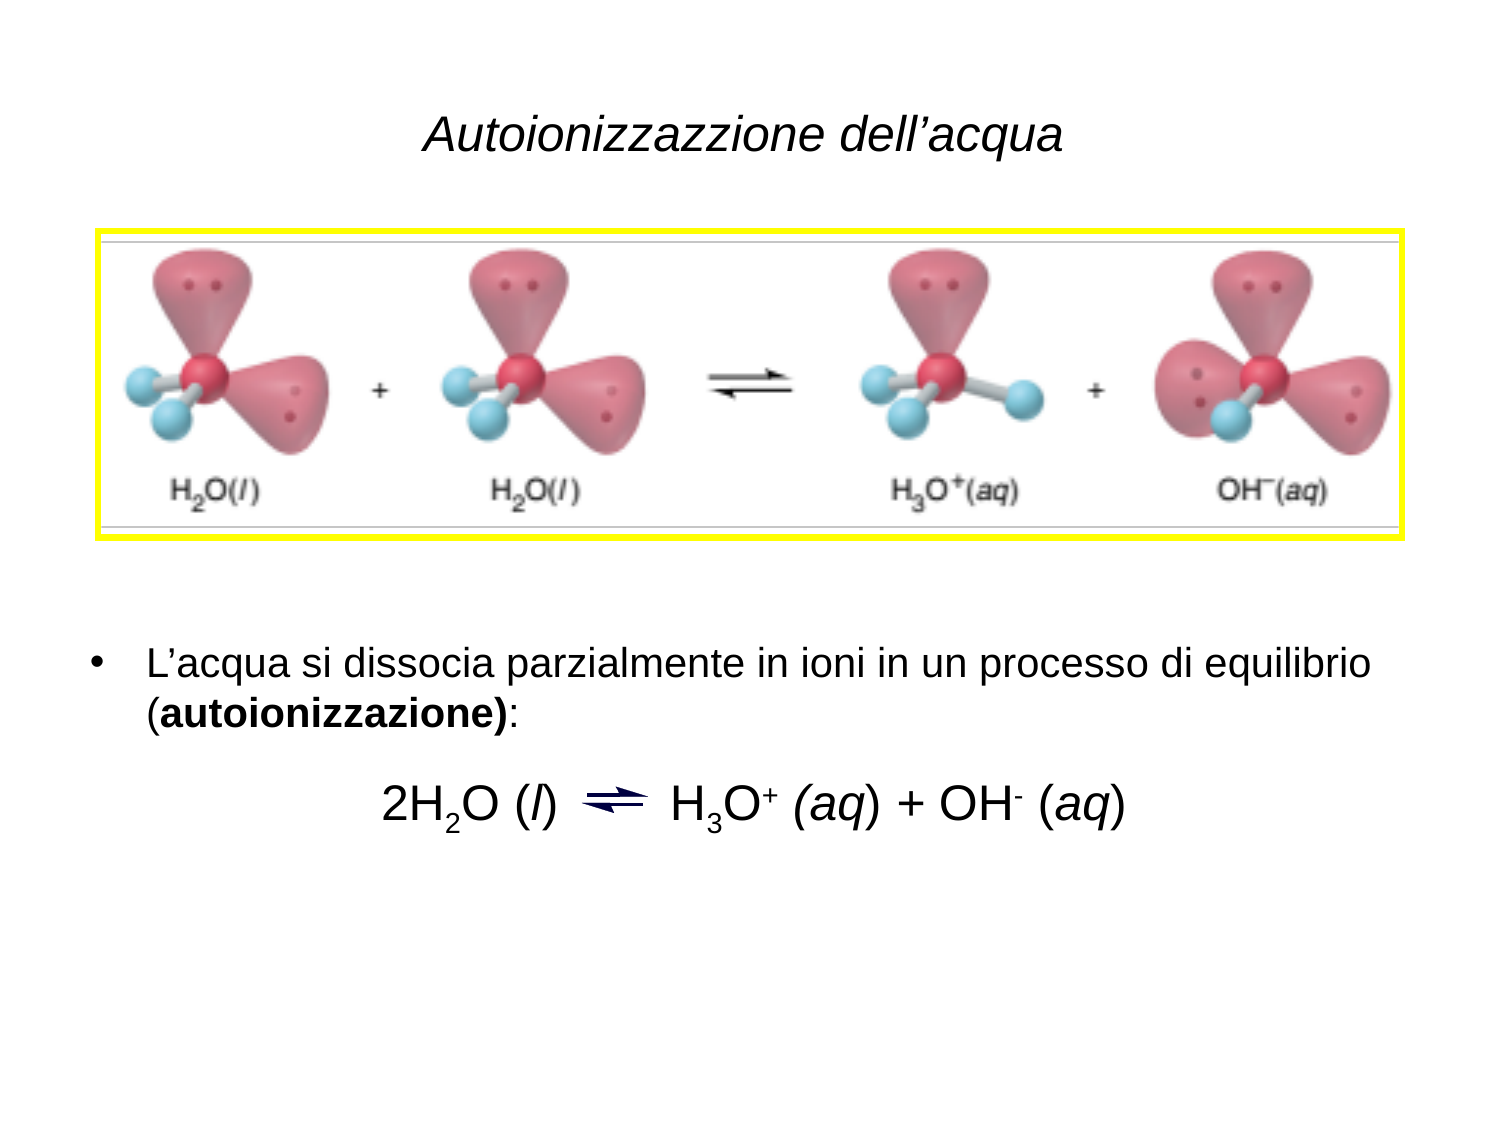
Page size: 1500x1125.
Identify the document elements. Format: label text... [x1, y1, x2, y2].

text_box Autoionizzazzione dell’acqua [364, 92, 1123, 171]
picture [101, 234, 1399, 535]
text_box L’acqua si dissocia parzialmente in ioni in un processo di equilibrio (autoionizzazione): [74, 628, 1413, 744]
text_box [366, 762, 1205, 840]
